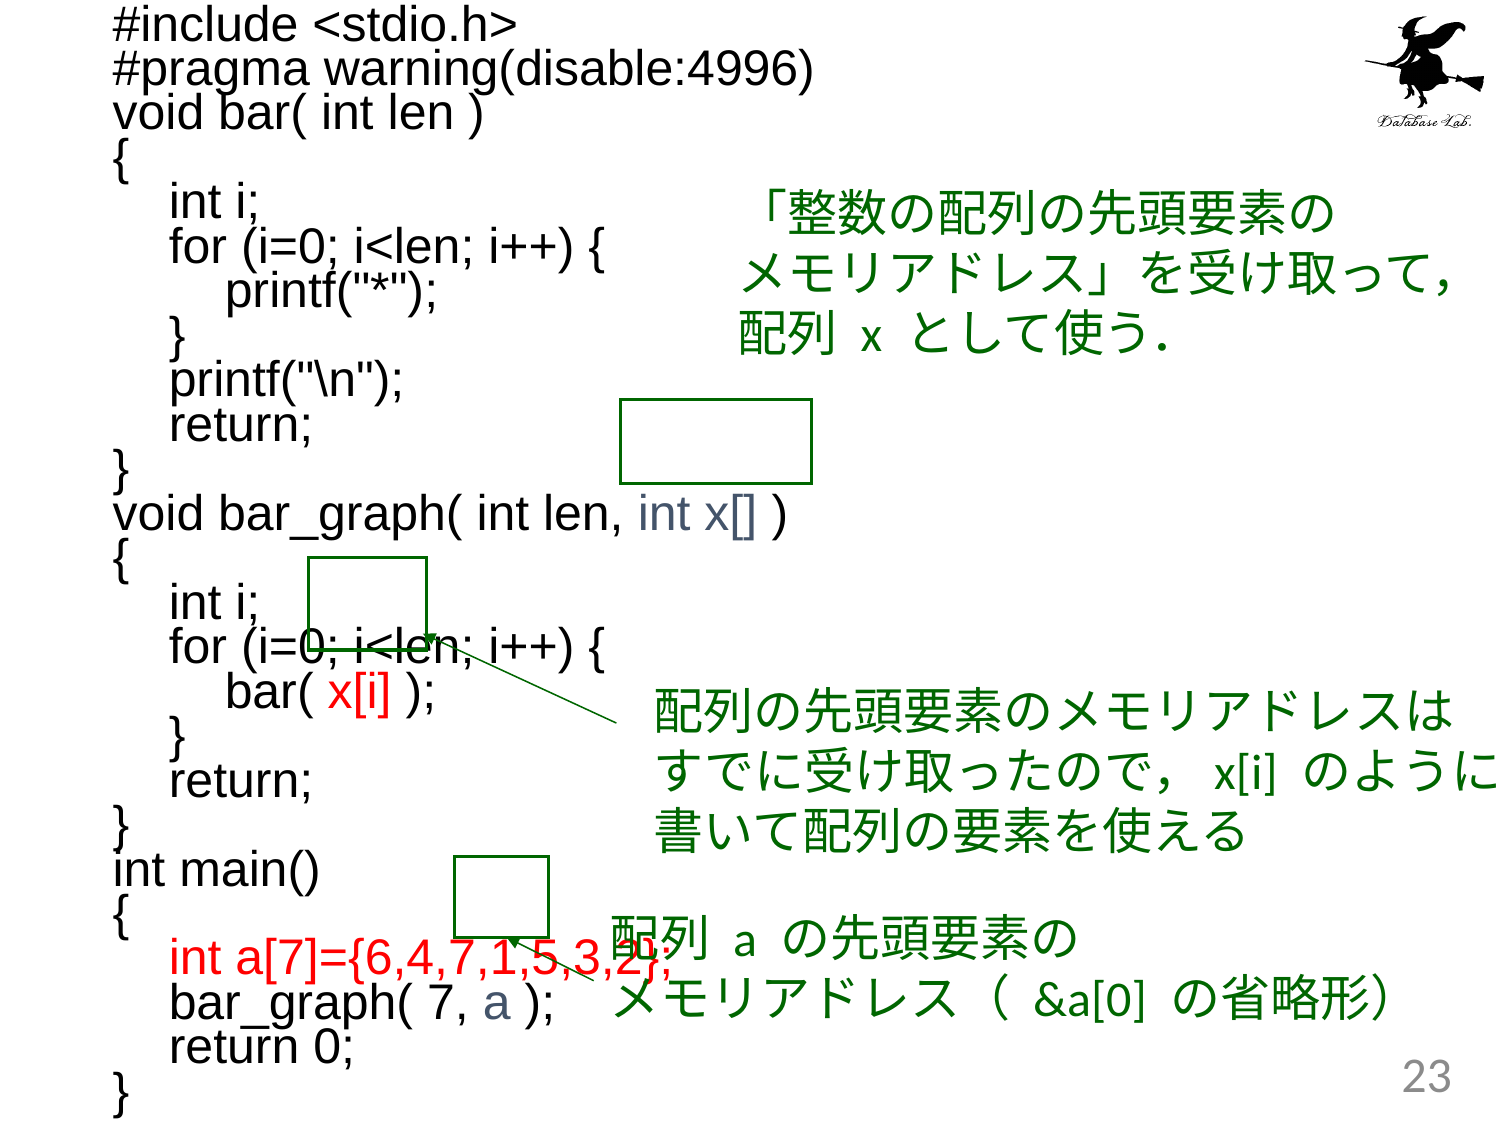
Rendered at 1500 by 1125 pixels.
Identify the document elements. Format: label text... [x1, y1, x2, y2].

text_box [308, 557, 427, 651]
text_box [427, 633, 617, 724]
text_box 配列の先頭要素のメモリアドレスは すでに受け取ったので，x[i] のように 書いて配列の要素を使える [638, 671, 1500, 867]
slide_number 23 [1129, 1042, 1467, 1103]
list #include <stdio.h> #pragma warning(disable:4996) void bar( int len ) { int i; for (i=0; i<len; i++) { printf("*"); } printf("\n"); return; } void bar_graph( int len, int x[] ) { int i; for (i=0; i<len; i++) { bar( x[i] ); } return; } int main() { int a[7]={6,4,7,1,5,3,2}; bar_graph( 7, a ); return 0; } [97, 0, 1373, 1125]
text_box [454, 856, 549, 938]
text_box 配列 a の先頭要素の メモリアドレス（ &a[0] の省略形） [595, 899, 1435, 1034]
text_box [507, 938, 594, 981]
picture [1373, 14, 1486, 130]
text_box 「整数の配列の先頭要素の メモリアドレス」を受け取って， 配列 x として使う． [722, 174, 1497, 370]
text_box [620, 399, 812, 484]
